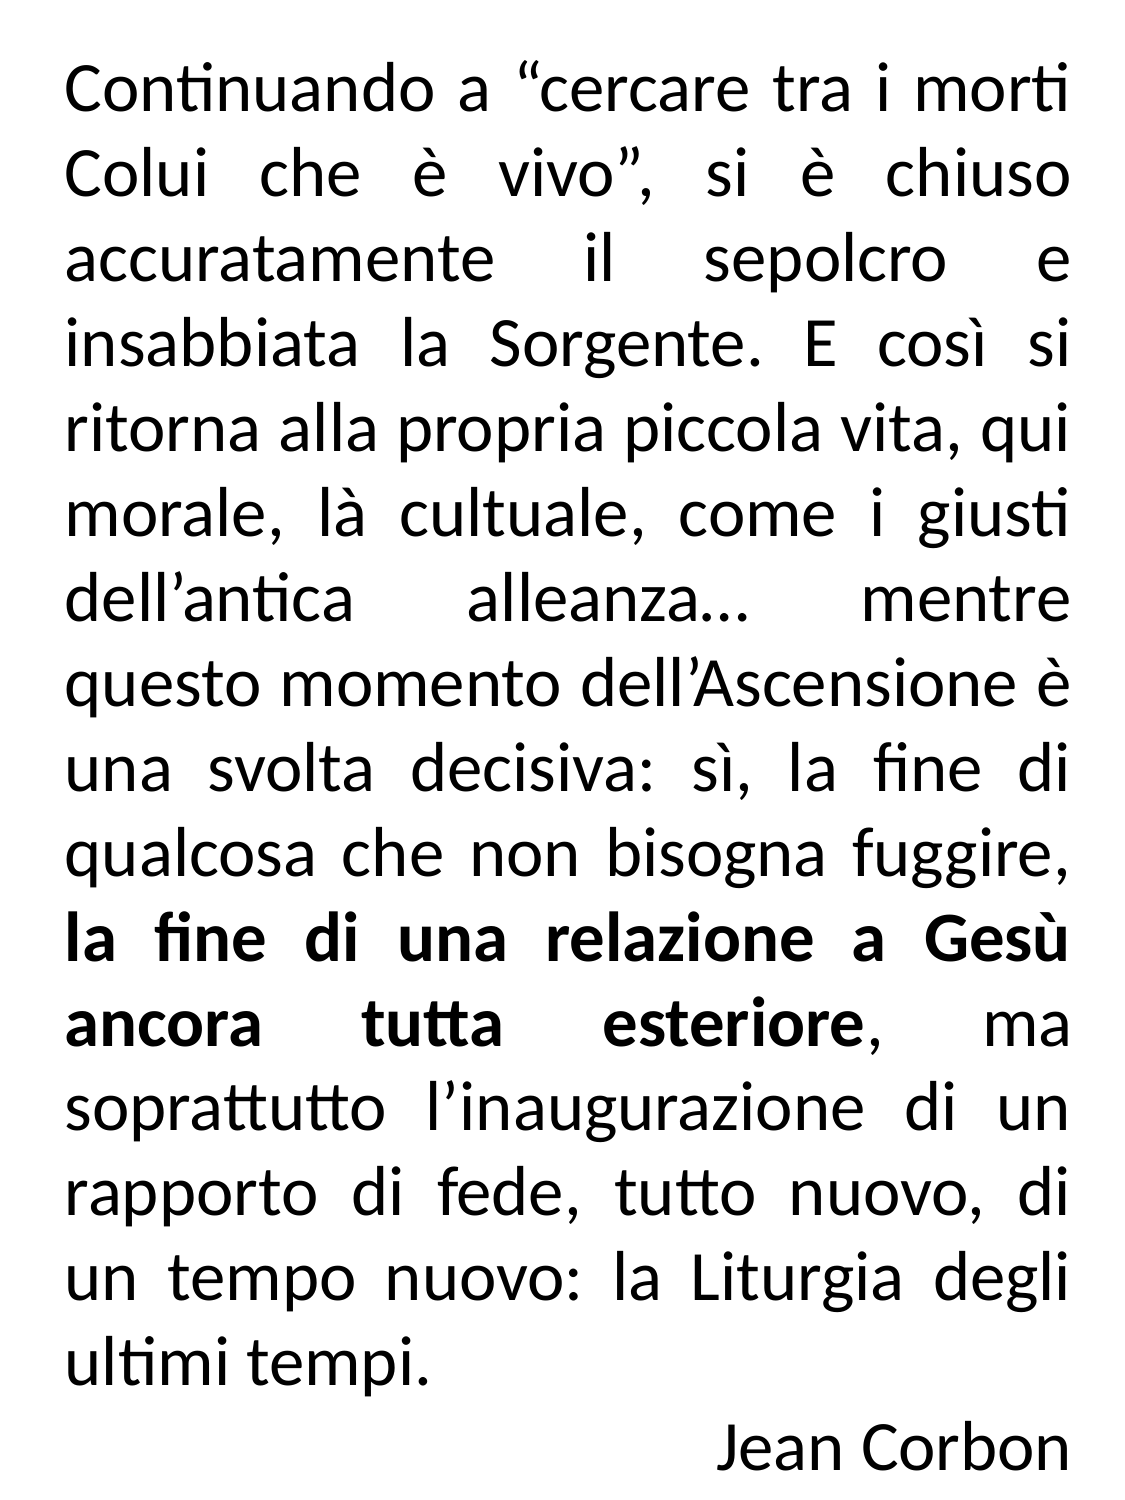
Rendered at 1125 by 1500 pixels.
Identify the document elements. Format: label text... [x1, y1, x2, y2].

text_box Continuando a “cercare tra i morti Colui che è vivo”, si è chiuso accuratamente il sepolcro e insabbiata la Sorgente. E così si ritorna alla propria piccola vita, qui morale, là cultuale, come i giusti dell’antica alleanza… mentre questo momento dell’Ascensione è una svolta decisiva: sì, la fine di qualcosa che non bisogna fuggire, la fine di una relazione a Gesù ancora tutta esteriore, ma soprattutto l’inaugurazione di un rapporto di fede, tutto nuovo, di un tempo nuovo: la Liturgia degli ultimi tempi. Jean Corbon [49, 33, 1088, 1492]
